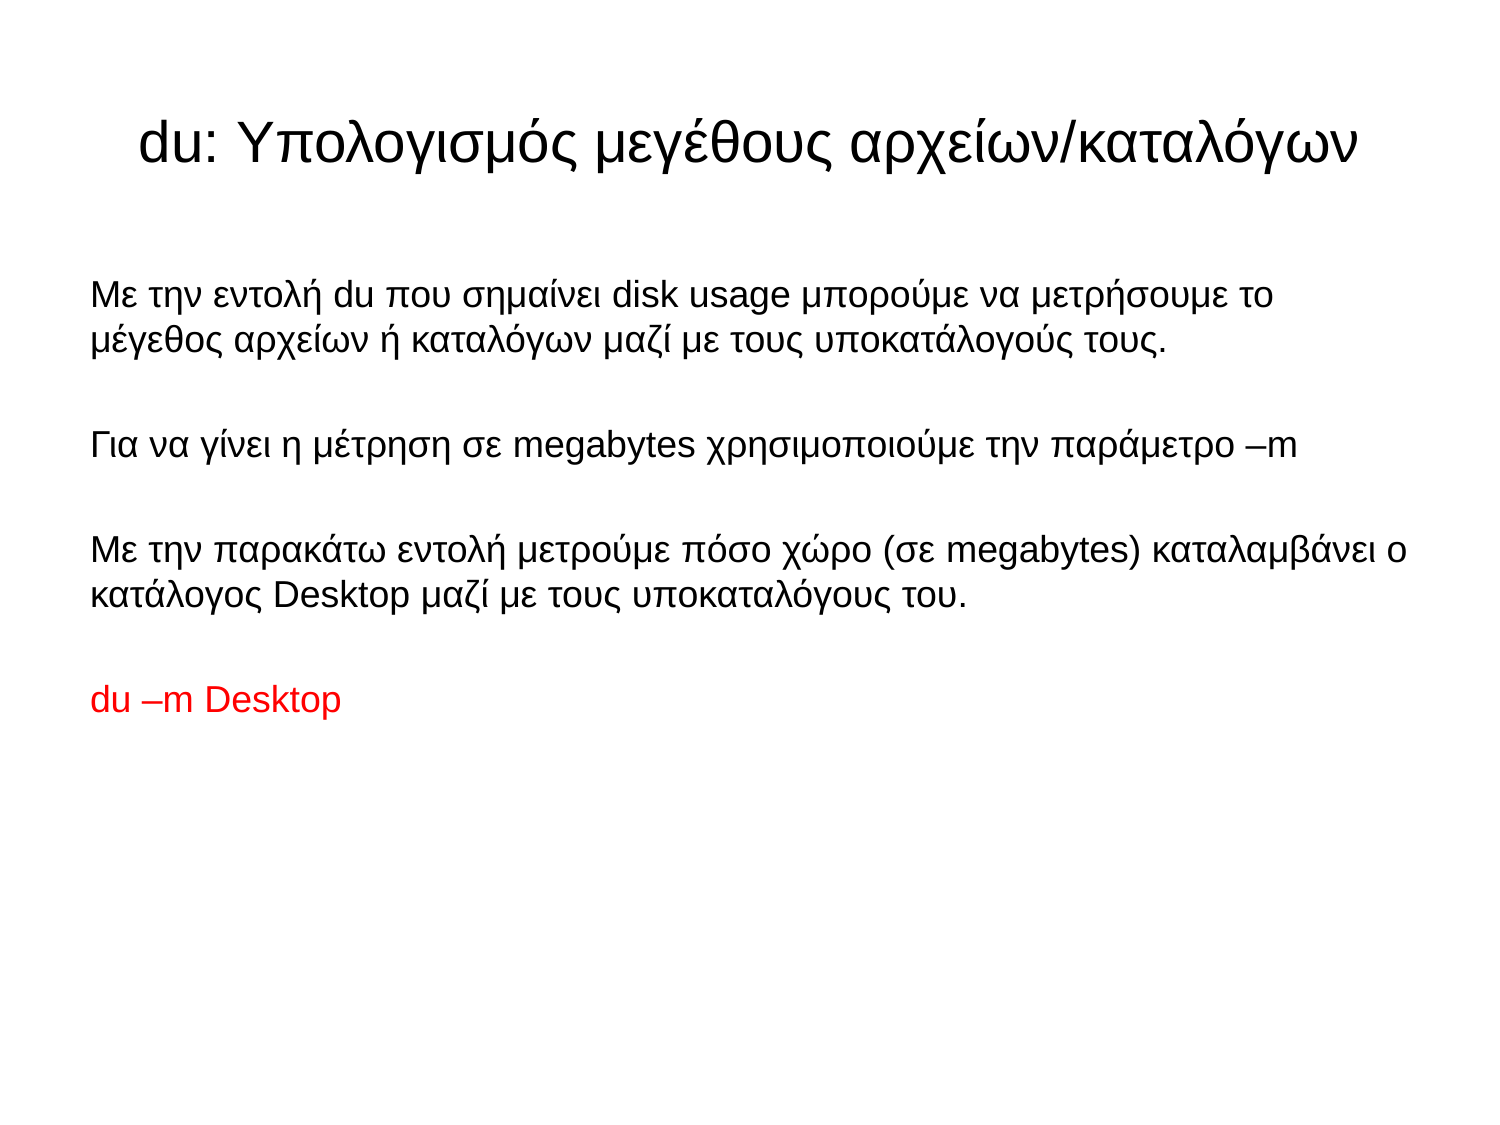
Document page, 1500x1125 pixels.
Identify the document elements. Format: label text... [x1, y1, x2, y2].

list Με την εντολή du που σημαίνει disk usage μπορούμε να μετρήσουμε το μέγεθος αρχείων ή καταλόγων μαζί με τους υποκατάλογούς τους. Για να γίνει η μέτρηση σε megabytes χρησιμοποιούμε την παράμετρο –m Με την παρακάτω εντολή μετρούμε πόσο χώρο (σε megabytes) καταλαμβάνει ο κατάλογος Desktop μαζί με τους υποκαταλόγους του. du –m Desktop [75, 262, 1425, 1005]
title du: Υπολογισμός μεγέθους αρχείων/καταλόγων [75, 45, 1425, 233]
